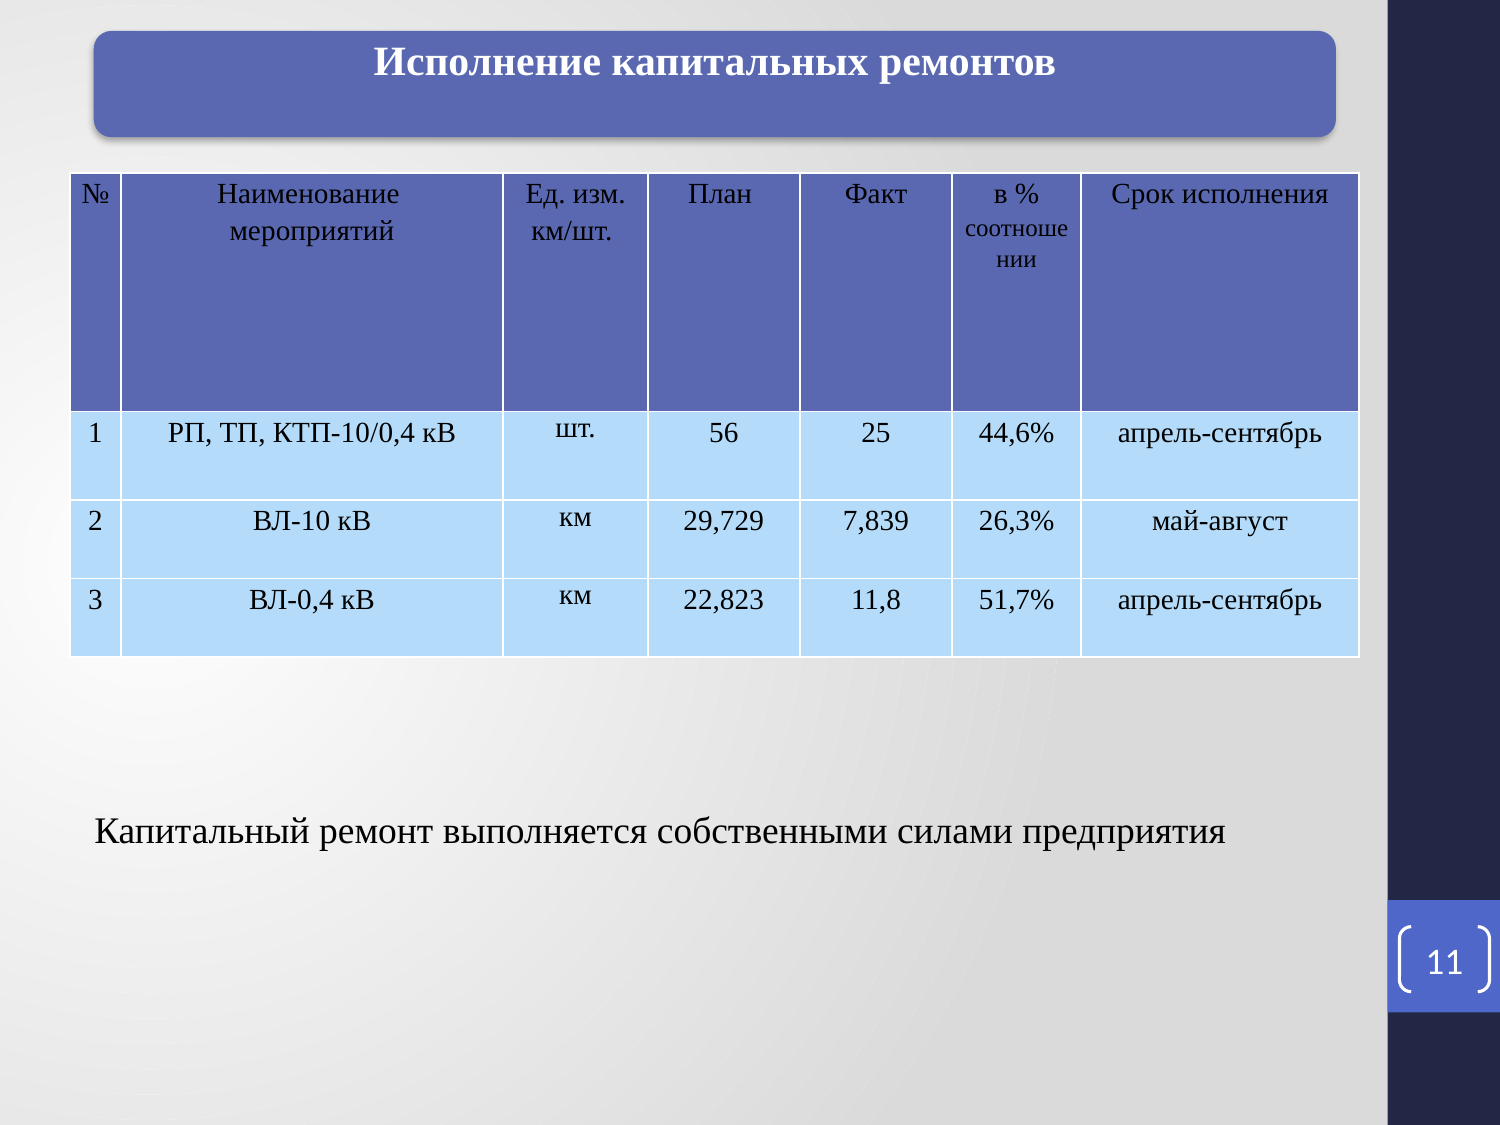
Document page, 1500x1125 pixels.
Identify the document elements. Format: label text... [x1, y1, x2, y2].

table_cell 22,823 [649, 579, 799, 656]
table_cell май-август [1082, 501, 1358, 578]
table_cell ВЛ-0,4 кВ [122, 579, 502, 656]
table_cell ВЛ-10 кВ [122, 501, 502, 578]
table_cell апрель-сентябрь [1082, 579, 1358, 656]
table_cell 11,8 [801, 579, 951, 656]
table_cell 51,7% [953, 579, 1080, 656]
table_cell 25 [801, 412, 951, 499]
table_header План [649, 174, 799, 411]
table_header в % соотношении [953, 174, 1080, 411]
slide_number 11 [1397, 925, 1492, 994]
text_box Капитальный ремонт выполняется собственными силами предприятия [79, 798, 1351, 859]
table_cell 26,3% [953, 501, 1080, 578]
table_cell 1 [71, 412, 120, 499]
table_cell 44,6% [953, 412, 1080, 499]
table_cell РП, ТП, КТП-10/0,4 кВ [122, 412, 502, 499]
table_cell 29,729 [649, 501, 799, 578]
table_header Факт [801, 174, 951, 411]
table_cell км [504, 501, 647, 578]
table_cell 3 [71, 579, 120, 656]
table_cell апрель-сентябрь [1082, 412, 1358, 499]
table_header Ед. изм. км/шт. [504, 174, 647, 411]
table_header Наименование мероприятий [122, 174, 502, 411]
table_cell 2 [71, 501, 120, 578]
table_cell 7,839 [801, 501, 951, 578]
table_cell 56 [649, 412, 799, 499]
table_cell шт. [504, 412, 647, 499]
text_box Исполнение капитальных ремонтов [93, 30, 1336, 138]
table_header Срок исполнения [1082, 174, 1358, 411]
table_cell км [504, 579, 647, 656]
table_header № [71, 174, 120, 411]
